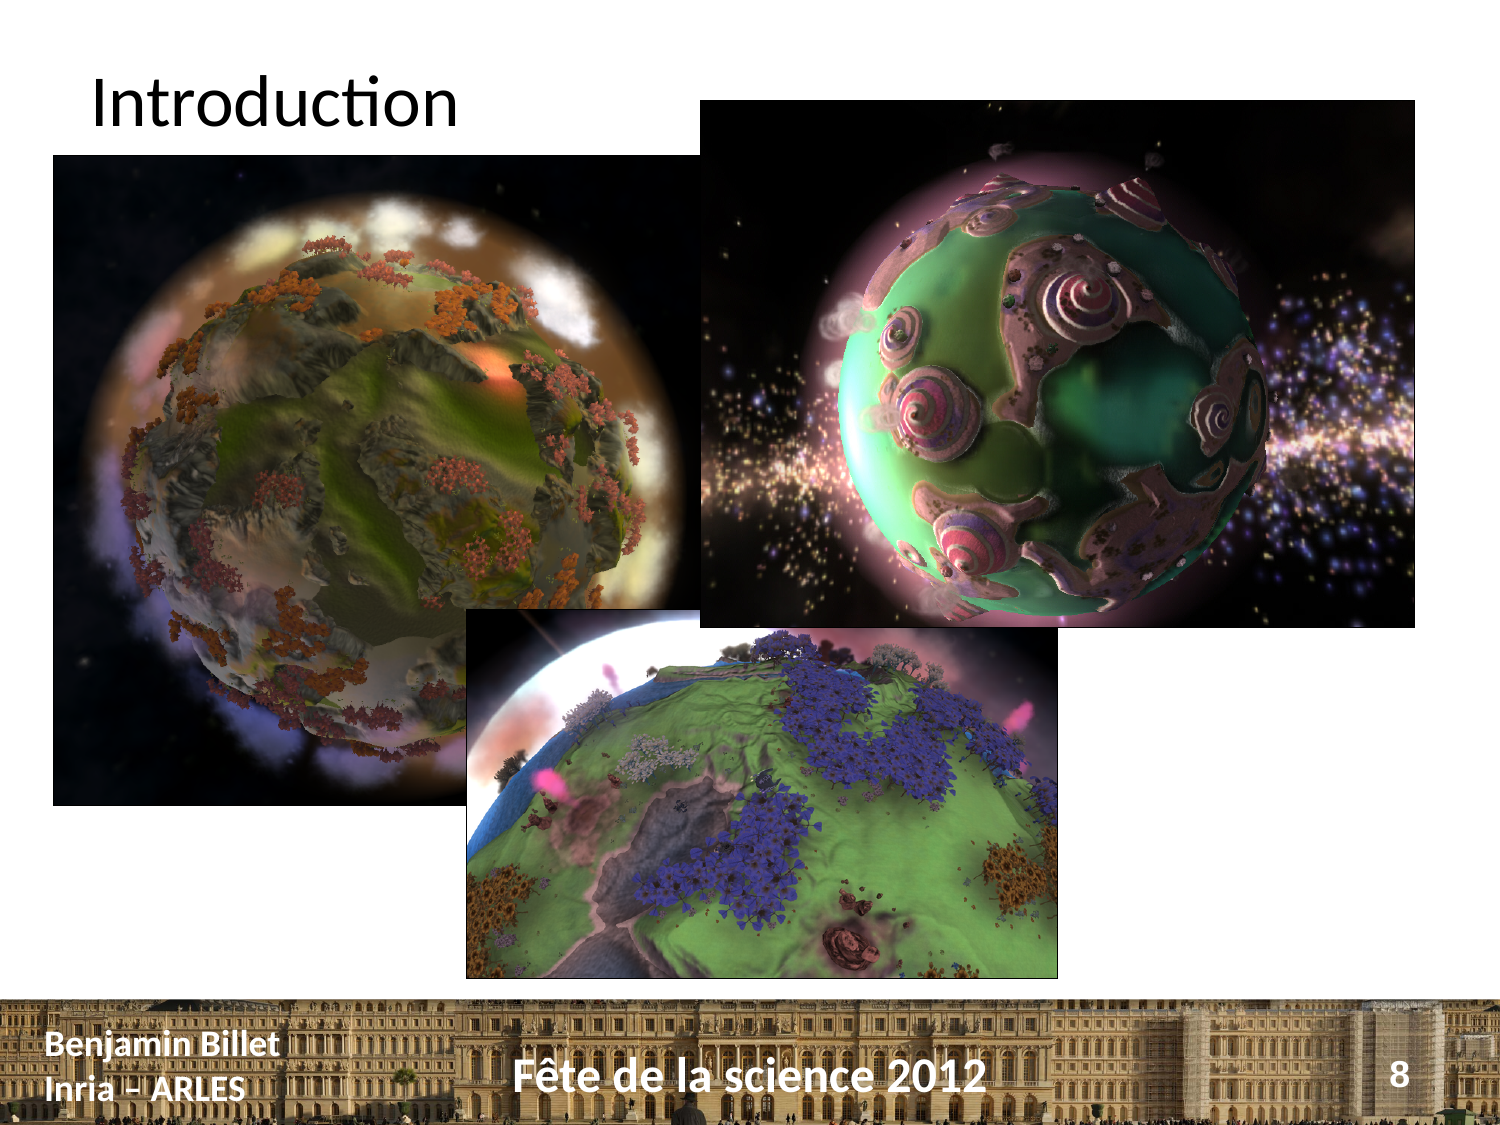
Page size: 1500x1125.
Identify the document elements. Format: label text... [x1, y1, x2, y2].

title Introduction [75, 45, 1425, 149]
slide_number 8 [1074, 1042, 1425, 1103]
picture [0, 1000, 1500, 1125]
picture [52, 100, 1415, 980]
